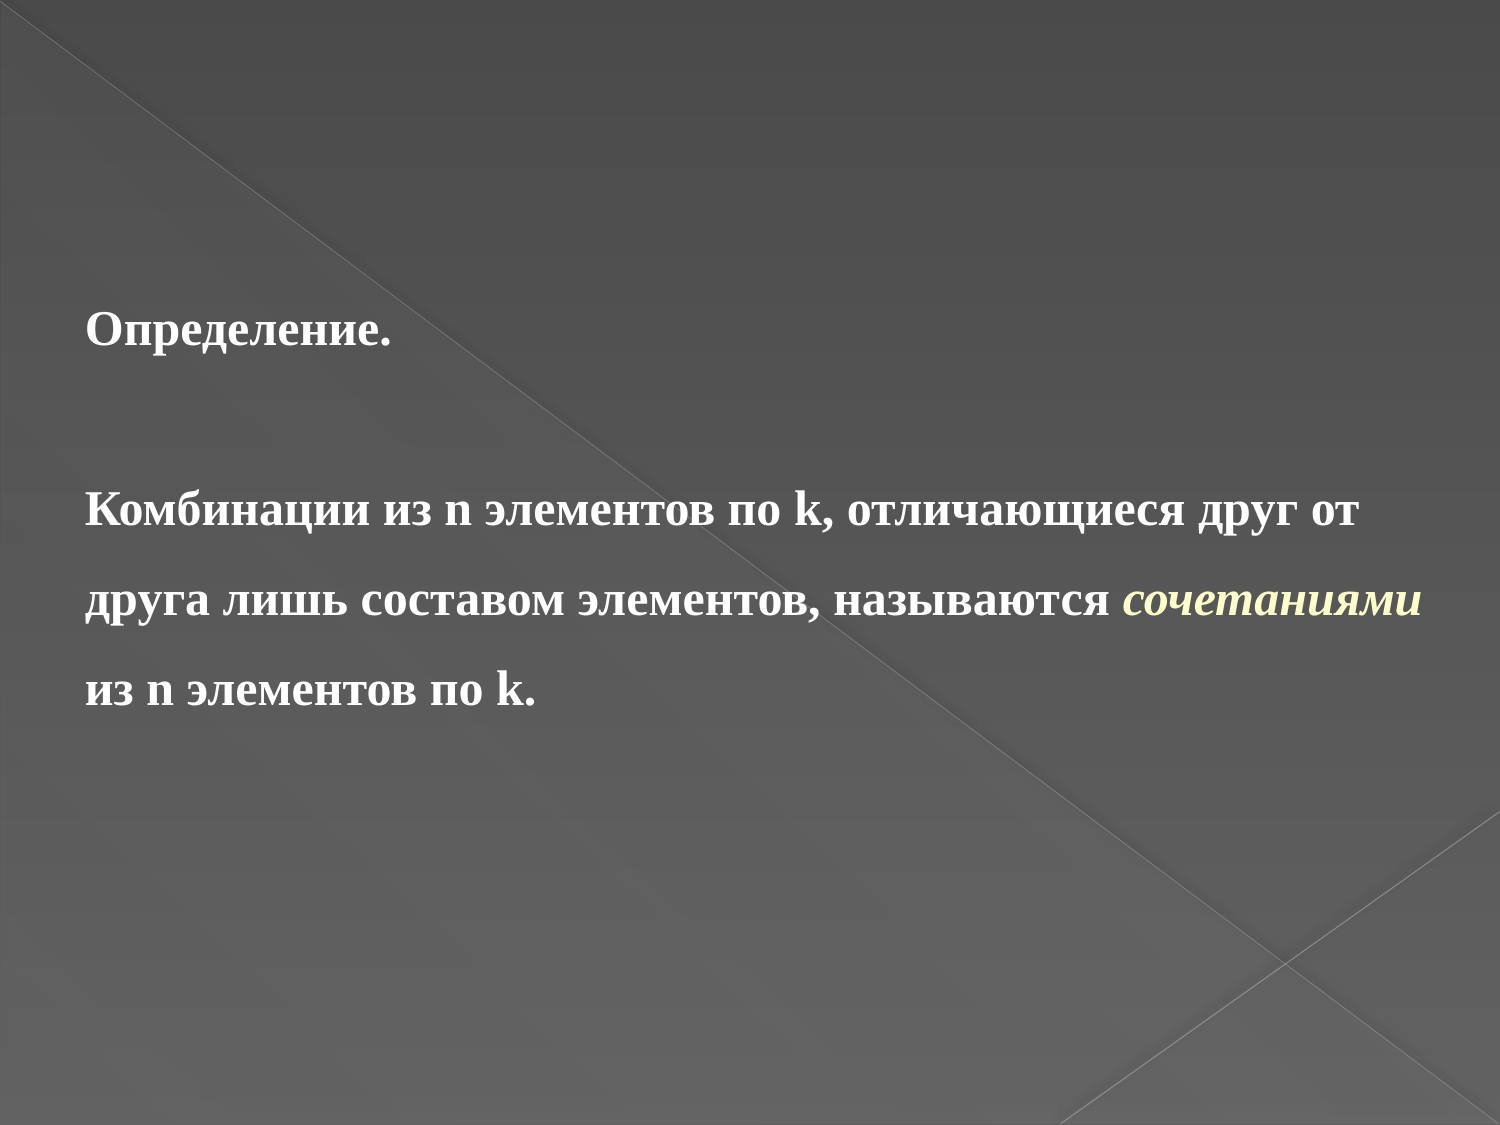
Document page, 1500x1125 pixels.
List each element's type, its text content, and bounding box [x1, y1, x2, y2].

text_box Определение. Комбинации из n элементов по k, отличающиеся друг от друга лишь составом элементов, называются сочетаниями из n элементов по k. [70, 257, 1442, 723]
